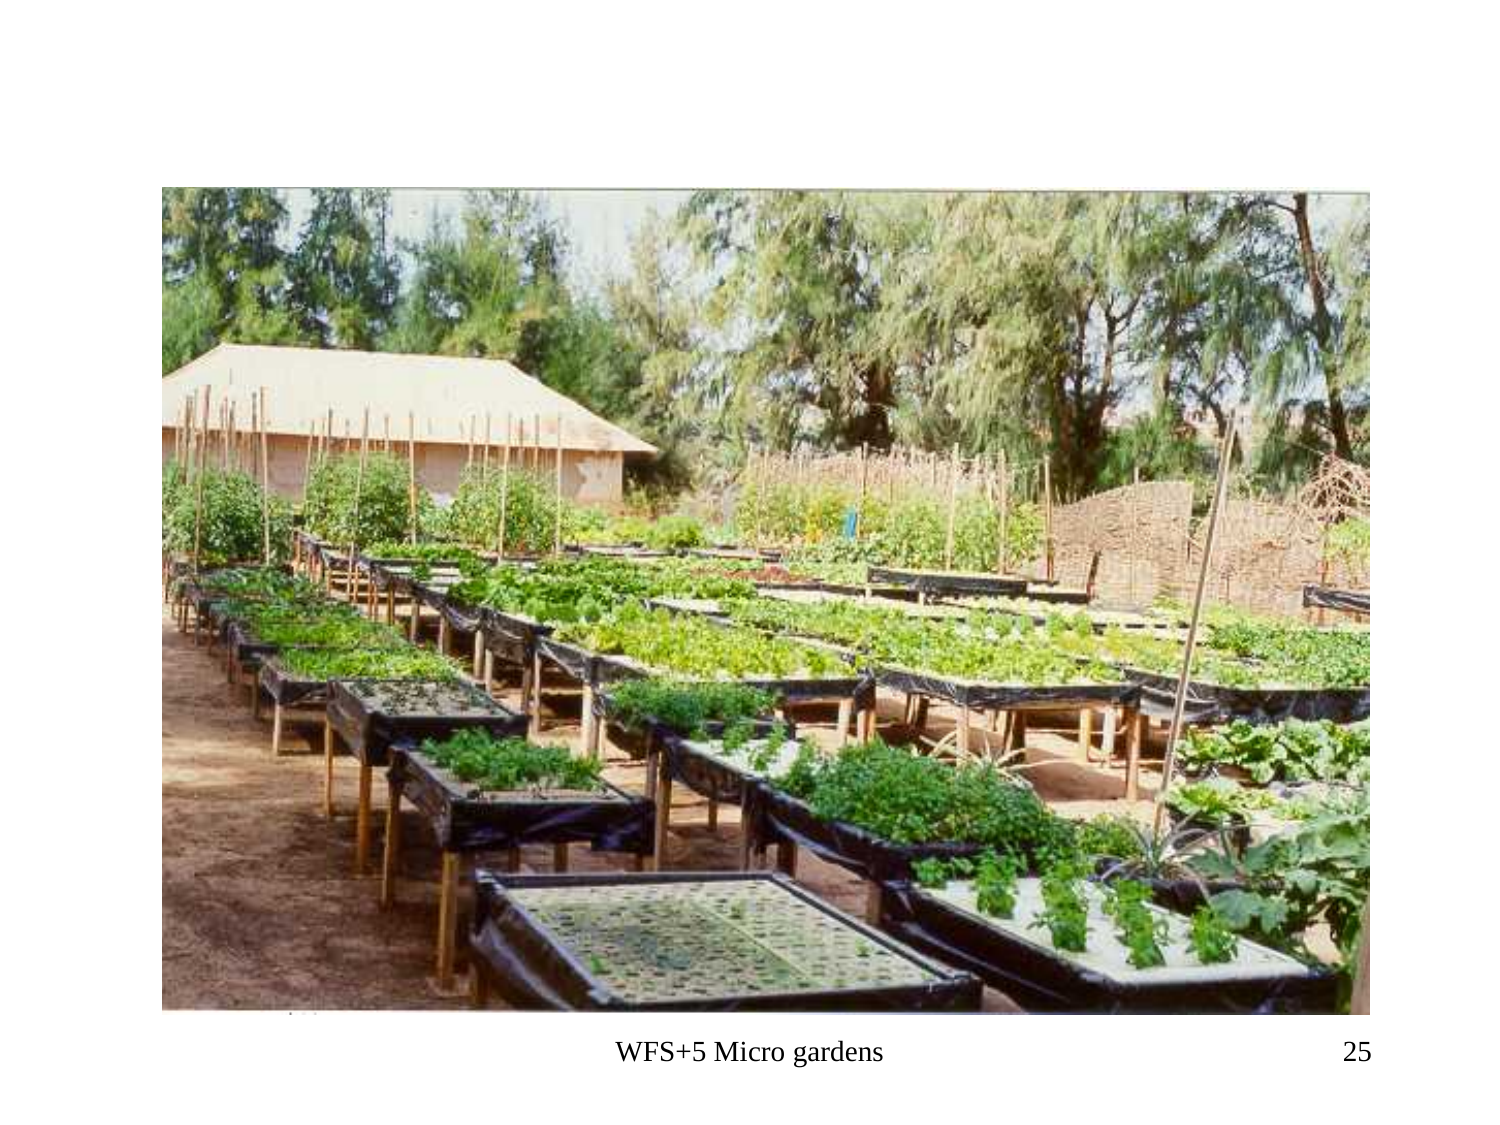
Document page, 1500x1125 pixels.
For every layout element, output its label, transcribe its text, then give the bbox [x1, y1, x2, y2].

footer WFS+5 Micro gardens [512, 1024, 988, 1101]
slide_number 25 [1074, 1024, 1388, 1101]
picture [162, 187, 1370, 1015]
